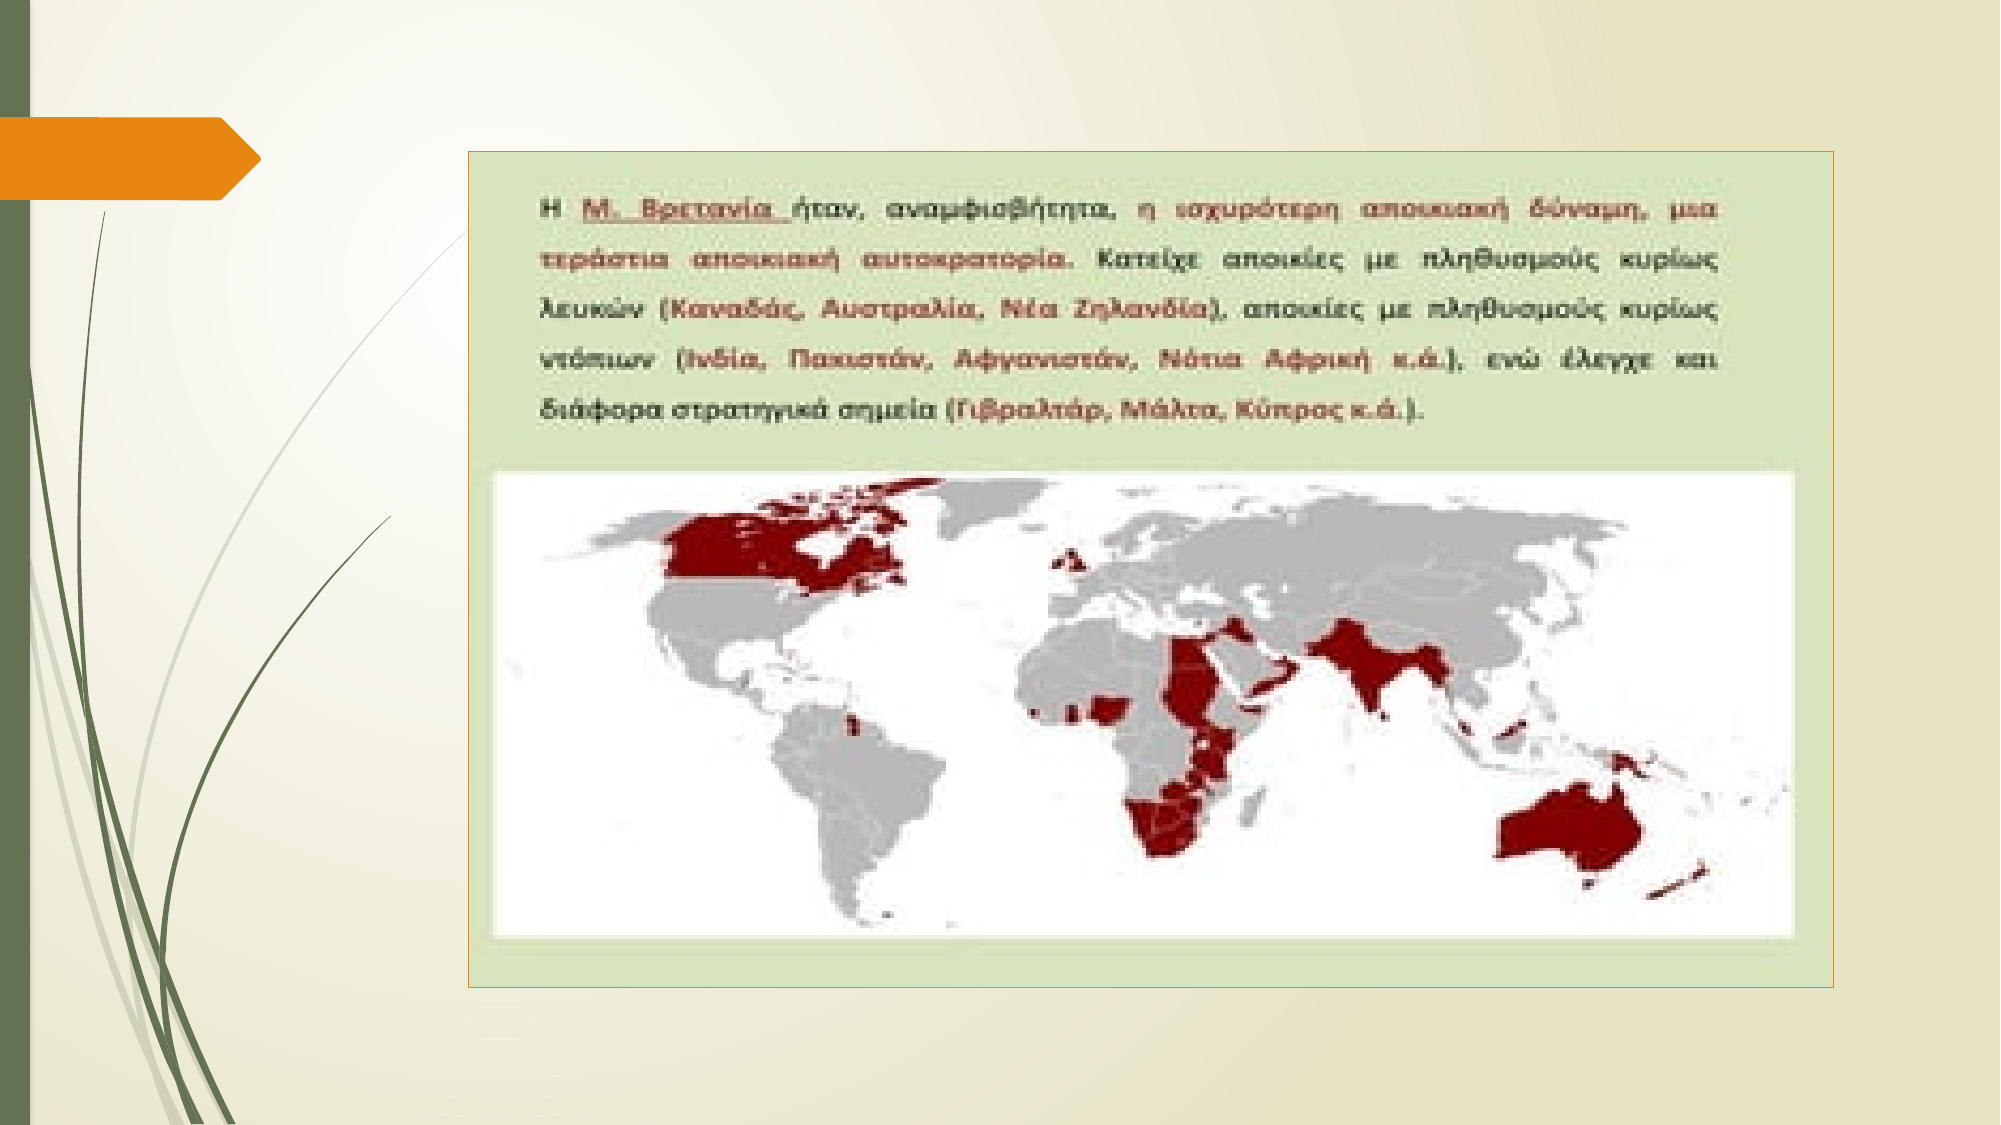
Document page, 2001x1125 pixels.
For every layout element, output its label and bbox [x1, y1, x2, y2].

picture [468, 151, 1834, 989]
